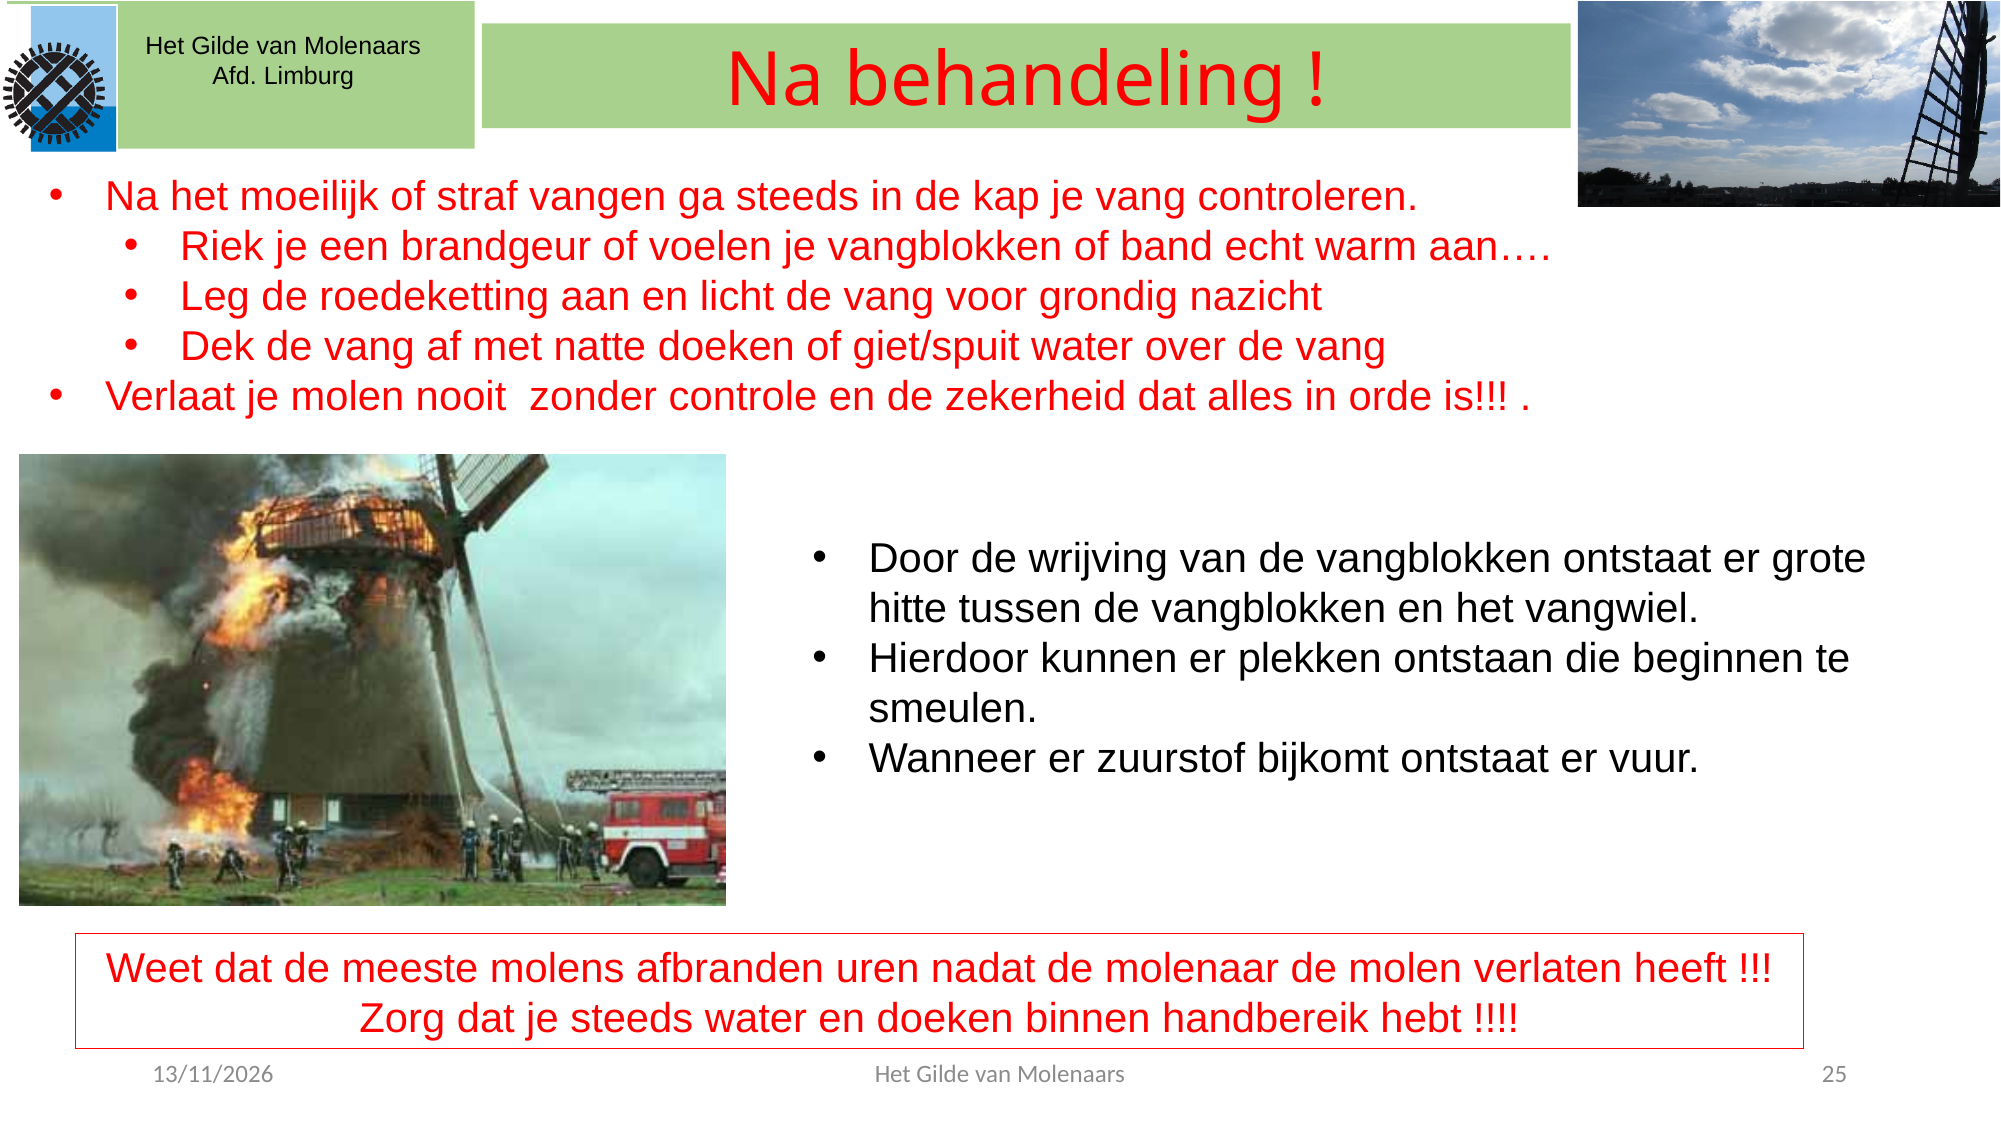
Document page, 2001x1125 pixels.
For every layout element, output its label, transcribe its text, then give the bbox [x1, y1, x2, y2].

text_box [7, 1, 475, 149]
text_box Weet dat de meeste molens afbranden uren nadat de molenaar de molen verlaten heeft !!! Zorg dat je steeds water en doeken binnen handbereik hebt !!!! [75, 933, 1804, 1049]
picture [19, 454, 726, 906]
text_box Door de wrijving van de vangblokken ontstaat er grote hitte tussen de vangblokken en het vangwiel. Hierdoor kunnen er plekken ontstaan die beginnen te smeulen. Wanneer er zuurstof bijkomt ontstaat er vuur. [797, 523, 1941, 789]
text_box Na het moeilijk of straf vangen ga steeds in de kap je vang controleren. Riek je een brandgeur of voelen je vangblokken of band echt warm aan…. Leg de roedeketting aan en licht de vang voor grondig nazicht Dek de vang af met natte doeken of giet/spuit water over de vang Verlaat je molen nooit zonder controle en de zekerheid dat alles in orde is!!! . [34, 161, 1591, 427]
slide_number 25 [1412, 1042, 1863, 1103]
footer Het Gilde van Molenaars [662, 1042, 1338, 1103]
text_box Het Gilde van Molenaars Afd. Limburg [120, 22, 447, 133]
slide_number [137, 1049, 588, 1103]
text_box Na behandeling ! [481, 23, 1571, 129]
picture [0, 4, 118, 152]
picture [1577, 1, 2001, 207]
